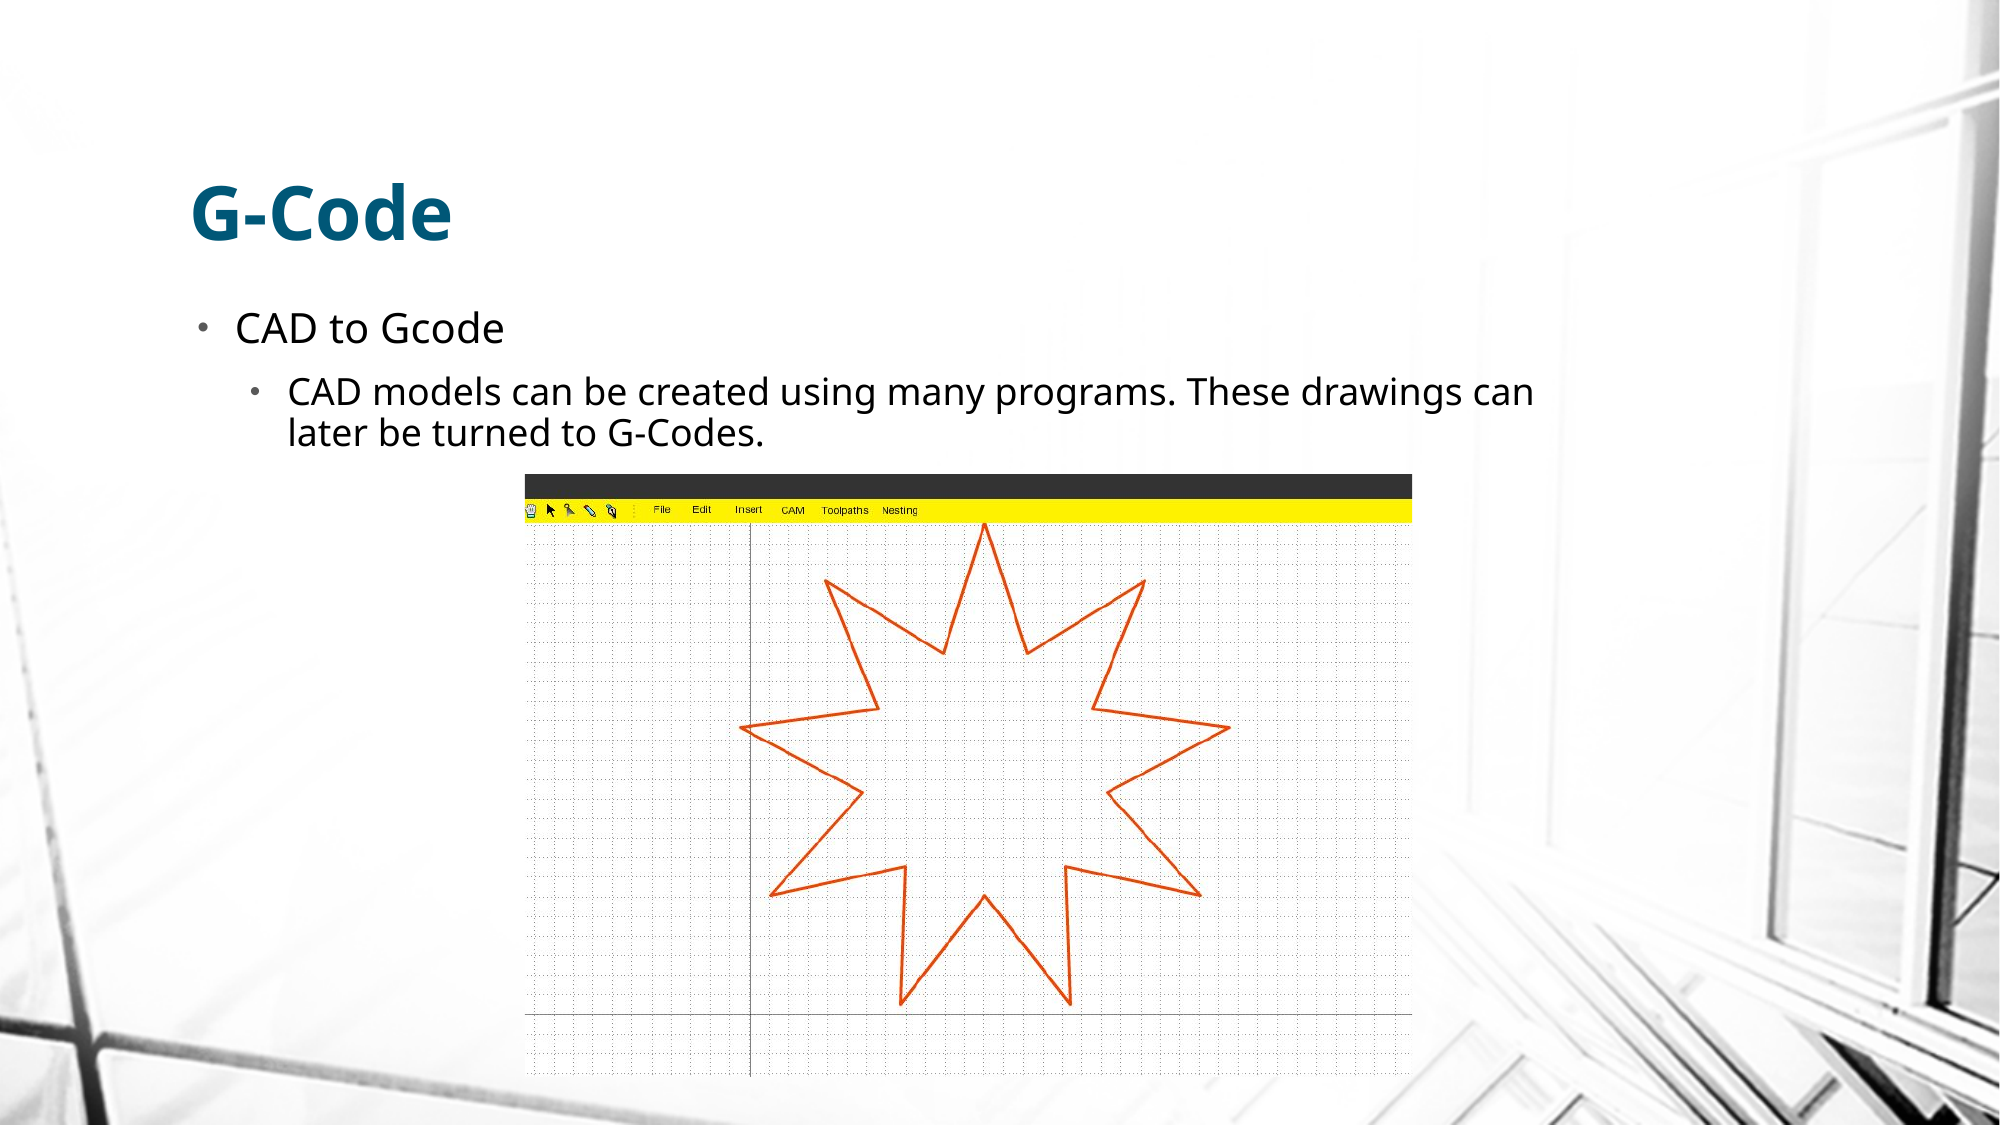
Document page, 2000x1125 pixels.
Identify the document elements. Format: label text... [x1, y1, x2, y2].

title G-Code [174, 87, 1600, 263]
list CAD to Gcode CAD models can be created using many programs. These drawings can later be turned to G-Codes. [174, 299, 1600, 988]
picture [0, 0, 2000, 1125]
